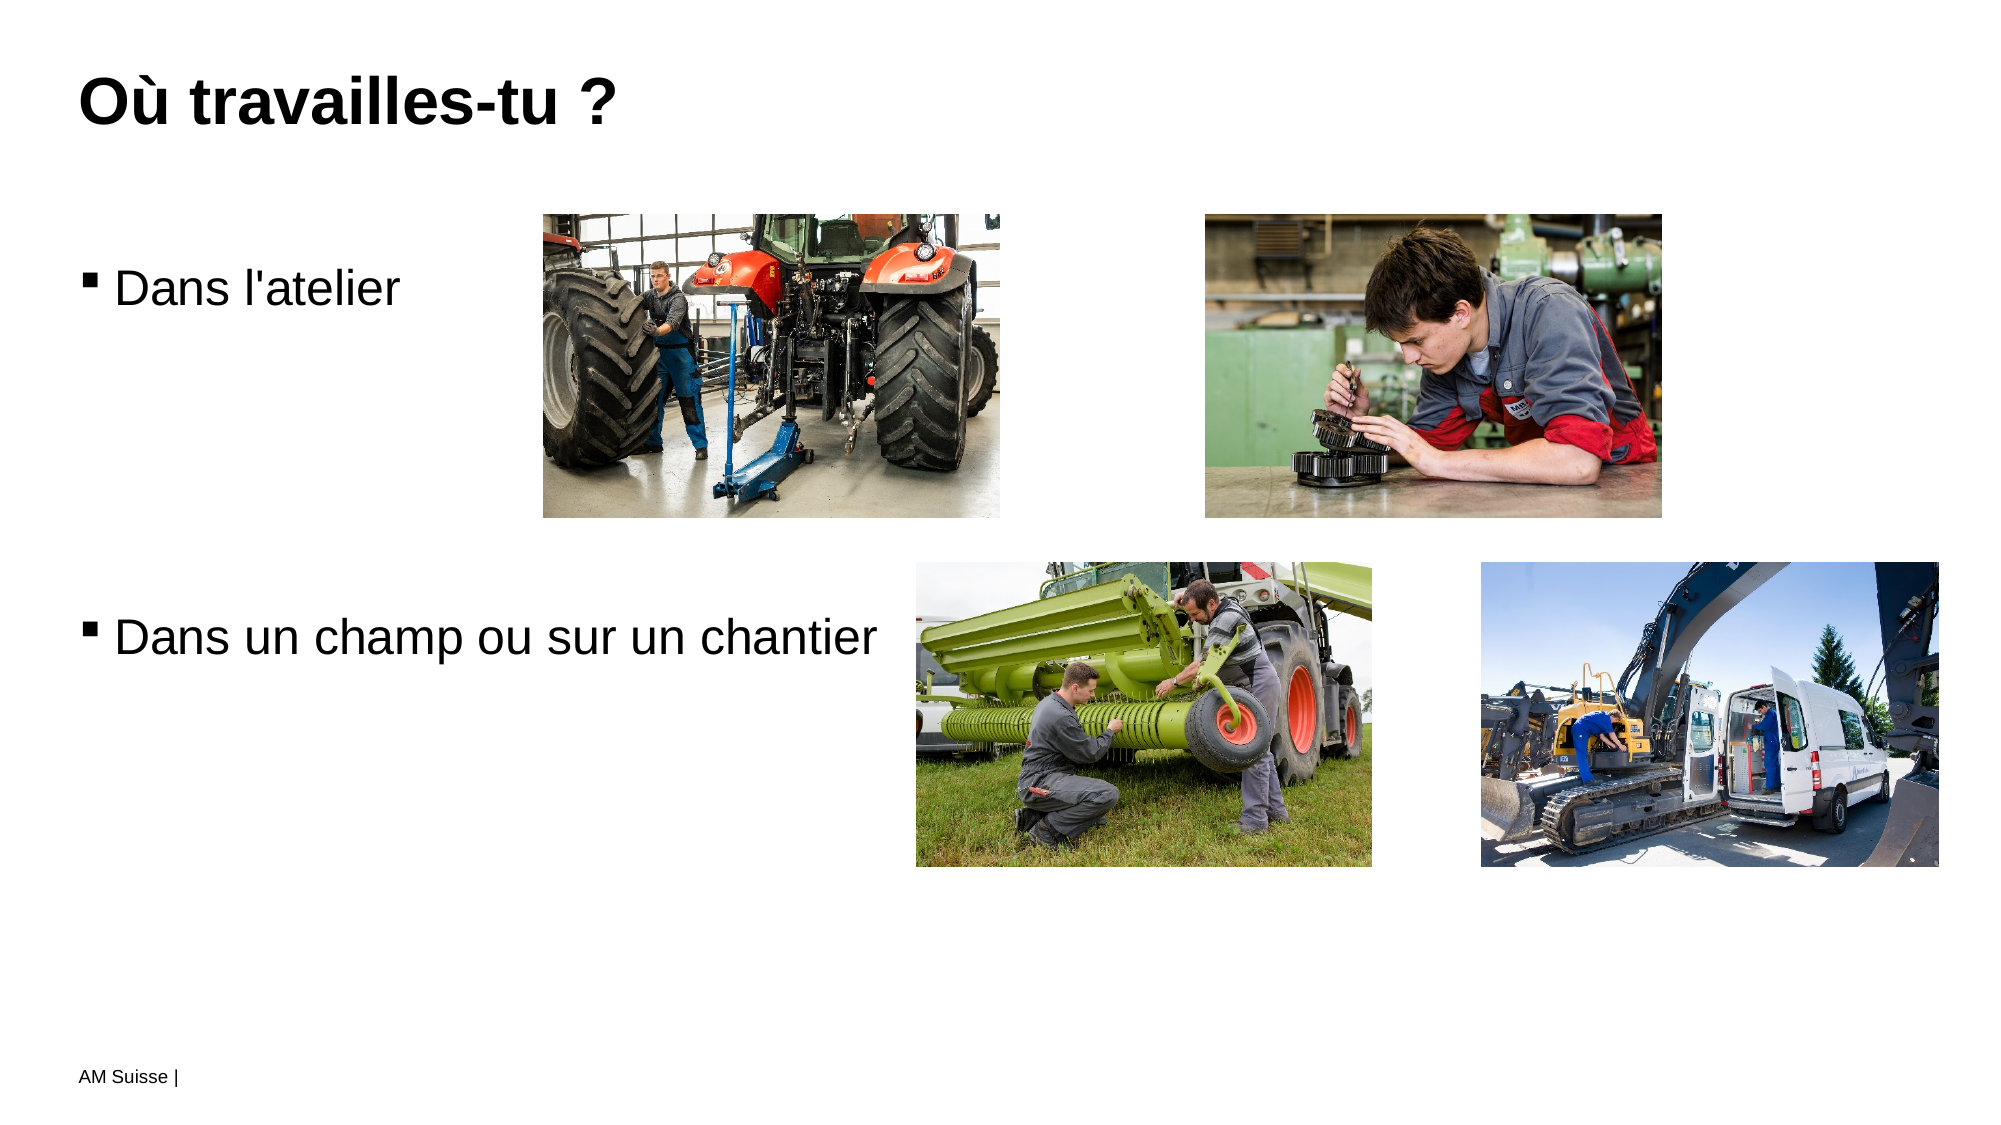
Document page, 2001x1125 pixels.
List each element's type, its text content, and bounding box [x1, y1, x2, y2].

picture [543, 214, 1000, 518]
picture [916, 562, 1372, 867]
picture [1481, 562, 1939, 867]
picture [1205, 214, 1662, 518]
title Où travailles-tu ? [78, 67, 1922, 140]
list Dans l'atelier Dans un champ ou sur un chantier [78, 258, 1922, 1012]
